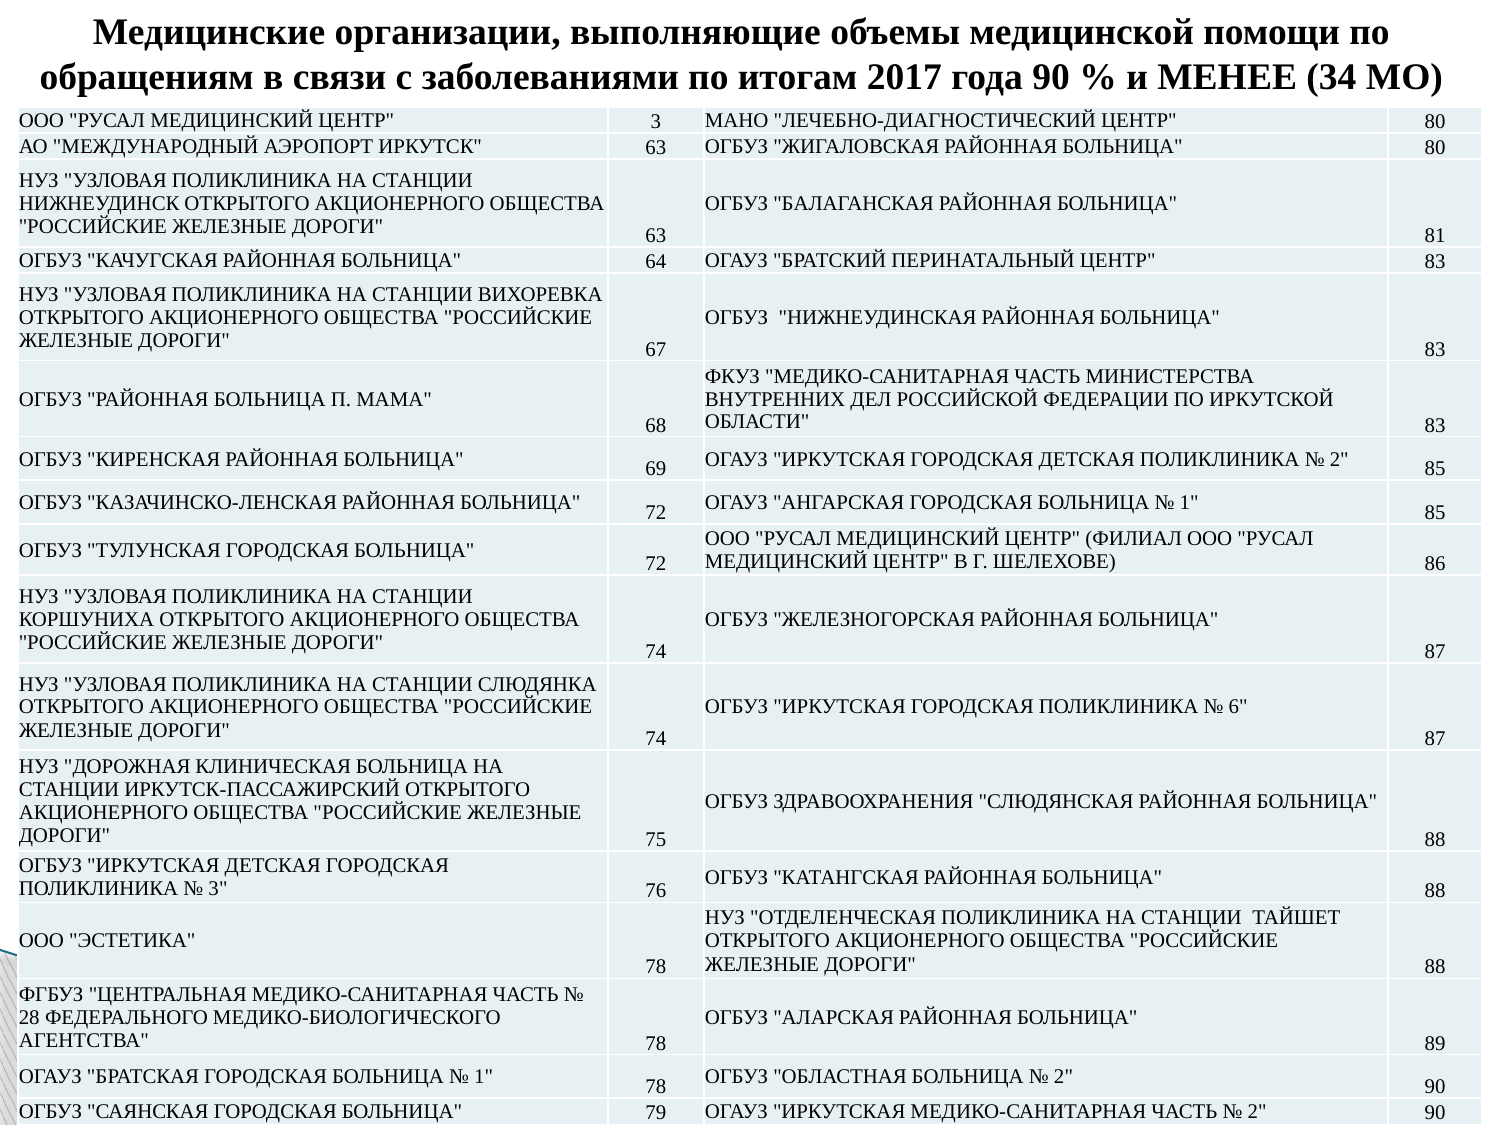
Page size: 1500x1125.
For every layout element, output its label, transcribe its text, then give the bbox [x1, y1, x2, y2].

table_cell ОГБУЗ "АЛАРСКАЯ РАЙОННАЯ БОЛЬНИЦА" [705, 979, 1387, 1054]
table_cell 63 [609, 160, 703, 246]
table_cell ОГАУЗ "БРАТСКИЙ ПЕРИНАТАЛЬНЫЙ ЦЕНТР" [705, 248, 1387, 272]
table_cell 67 [609, 274, 703, 360]
table_cell ООО "РУСАЛ МЕДИЦИНСКИЙ ЦЕНТР" (ФИЛИАЛ ООО "РУСАЛ МЕДИЦИНСКИЙ ЦЕНТР" В Г. ШЕЛЕХОВЕ) [705, 525, 1387, 574]
table_cell НУЗ "УЗЛОВАЯ ПОЛИКЛИНИКА НА СТАНЦИИ СЛЮДЯНКА ОТКРЫТОГО АКЦИОНЕРНОГО ОБЩЕСТВА "РОССИЙСКИЕ ЖЕЛЕЗНЫЕ ДОРОГИ" [19, 664, 607, 749]
table_cell 86 [1389, 525, 1481, 574]
table_cell 76 [609, 852, 703, 902]
table_cell 85 [1389, 437, 1481, 479]
table_cell ОГБУЗ "ИРКУТСКАЯ ДЕТСКАЯ ГОРОДСКАЯ ПОЛИКЛИНИКА № 3" [19, 852, 607, 902]
table_cell НУЗ "УЗЛОВАЯ ПОЛИКЛИНИКА НА СТАНЦИИ ВИХОРЕВКА ОТКРЫТОГО АКЦИОНЕРНОГО ОБЩЕСТВА "РОССИЙСКИЕ ЖЕЛЕЗНЫЕ ДОРОГИ" [19, 274, 607, 360]
table_cell 88 [1389, 903, 1481, 978]
table_cell 87 [1389, 664, 1481, 749]
table_cell НУЗ "УЗЛОВАЯ ПОЛИКЛИНИКА НА СТАНЦИИ КОРШУНИХА ОТКРЫТОГО АКЦИОНЕРНОГО ОБЩЕСТВА "РОССИЙСКИЕ ЖЕЛЕЗНЫЕ ДОРОГИ" [19, 576, 607, 662]
table_cell ООО "ЭСТЕТИКА" [19, 903, 607, 978]
table_cell 78 [609, 1055, 703, 1097]
table_cell 79 [609, 1099, 703, 1124]
text_box Медицинские организации, выполняющие объемы медицинской помощи по обращениям в связи с заболеваниями по итогам 2017 года 90 % и МЕНЕЕ (34 МО) [21, 0, 1463, 105]
table_cell ОГБУЗ "КАЗАЧИНСКО-ЛЕНСКАЯ РАЙОННАЯ БОЛЬНИЦА" [19, 481, 607, 523]
table_cell 63 [609, 134, 703, 158]
table_cell ОГБУЗ "САЯНСКАЯ ГОРОДСКАЯ БОЛЬНИЦА" [19, 1099, 607, 1124]
table_cell ФКУЗ "МЕДИКО-САНИТАРНАЯ ЧАСТЬ МИНИСТЕРСТВА ВНУТРЕННИХ ДЕЛ РОССИЙСКОЙ ФЕДЕРАЦИИ ПО ИРКУТСКОЙ ОБЛАСТИ" [705, 361, 1387, 436]
table_cell ОГБУЗ "ОБЛАСТНАЯ БОЛЬНИЦА № 2" [705, 1055, 1387, 1097]
table_cell 78 [609, 979, 703, 1054]
table_cell 74 [609, 664, 703, 749]
table_cell ОГБУЗ "ЖИГАЛОВСКАЯ РАЙОННАЯ БОЛЬНИЦА" [705, 134, 1387, 158]
table_cell 64 [609, 248, 703, 272]
table_cell ФГБУЗ "ЦЕНТРАЛЬНАЯ МЕДИКО-САНИТАРНАЯ ЧАСТЬ № 28 ФЕДЕРАЛЬНОГО МЕДИКО-БИОЛОГИЧЕСКОГО АГЕНТСТВА" [19, 979, 607, 1054]
table_cell ОГБУЗ "ТУЛУНСКАЯ ГОРОДСКАЯ БОЛЬНИЦА" [19, 525, 607, 574]
table_header 3 [609, 108, 703, 132]
table_cell ОГБУЗ "ЖЕЛЕЗНОГОРСКАЯ РАЙОННАЯ БОЛЬНИЦА" [705, 576, 1387, 662]
table_cell ОГАУЗ "ИРКУТСКАЯ ГОРОДСКАЯ ДЕТСКАЯ ПОЛИКЛИНИКА № 2" [705, 437, 1387, 479]
table_cell НУЗ "УЗЛОВАЯ ПОЛИКЛИНИКА НА СТАНЦИИ НИЖНЕУДИНСК ОТКРЫТОГО АКЦИОНЕРНОГО ОБЩЕСТВА "РОССИЙСКИЕ ЖЕЛЕЗНЫЕ ДОРОГИ" [19, 160, 607, 246]
table_header 80 [1389, 108, 1481, 132]
table_cell 74 [609, 576, 703, 662]
table_cell ОГБУЗ "ИРКУТСКАЯ ГОРОДСКАЯ ПОЛИКЛИНИКА № 6" [705, 664, 1387, 749]
table_cell ОГАУЗ "ИРКУТСКАЯ МЕДИКО-САНИТАРНАЯ ЧАСТЬ № 2" [705, 1099, 1387, 1124]
table_cell НУЗ "ДОРОЖНАЯ КЛИНИЧЕСКАЯ БОЛЬНИЦА НА СТАНЦИИ ИРКУТСК-ПАССАЖИРСКИЙ ОТКРЫТОГО АКЦИОНЕРНОГО ОБЩЕСТВА "РОССИЙСКИЕ ЖЕЛЕЗНЫЕ ДОРОГИ" [19, 751, 607, 850]
table_cell НУЗ "ОТДЕЛЕНЧЕСКАЯ ПОЛИКЛИНИКА НА СТАНЦИИ ТАЙШЕТ ОТКРЫТОГО АКЦИОНЕРНОГО ОБЩЕСТВА "РОССИЙСКИЕ ЖЕЛЕЗНЫЕ ДОРОГИ" [705, 903, 1387, 978]
table_cell 85 [1389, 481, 1481, 523]
table_cell 80 [1389, 134, 1481, 158]
table_cell ОГБУЗ "КИРЕНСКАЯ РАЙОННАЯ БОЛЬНИЦА" [19, 437, 607, 479]
table_cell ОГБУЗ "КАЧУГСКАЯ РАЙОННАЯ БОЛЬНИЦА" [19, 248, 607, 272]
table_cell ОГБУЗ "РАЙОННАЯ БОЛЬНИЦА П. МАМА" [19, 361, 607, 436]
table_cell 89 [1389, 979, 1481, 1054]
table_cell 83 [1389, 361, 1481, 436]
table_cell 90 [1389, 1055, 1481, 1097]
table_cell 72 [609, 481, 703, 523]
table_cell 81 [1389, 160, 1481, 246]
table_cell 72 [609, 525, 703, 574]
table_header ООО "РУСАЛ МЕДИЦИНСКИЙ ЦЕНТР" [19, 108, 607, 132]
table_cell 90 [1389, 1099, 1481, 1124]
table_header МАНО "ЛЕЧЕБНО-ДИАГНОСТИЧЕСКИЙ ЦЕНТР" [705, 108, 1387, 132]
table_cell ОГБУЗ "КАТАНГСКАЯ РАЙОННАЯ БОЛЬНИЦА" [705, 852, 1387, 902]
table_cell 83 [1389, 248, 1481, 272]
table_cell ОГАУЗ "АНГАРСКАЯ ГОРОДСКАЯ БОЛЬНИЦА № 1" [705, 481, 1387, 523]
table_cell ОГБУЗ "БАЛАГАНСКАЯ РАЙОННАЯ БОЛЬНИЦА" [705, 160, 1387, 246]
table_cell 88 [1389, 751, 1481, 850]
table_cell ОГБУЗ "НИЖНЕУДИНСКАЯ РАЙОННАЯ БОЛЬНИЦА" [705, 274, 1387, 360]
table_cell ОГБУЗ ЗДРАВООХРАНЕНИЯ "СЛЮДЯНСКАЯ РАЙОННАЯ БОЛЬНИЦА" [705, 751, 1387, 850]
table_cell 87 [1389, 576, 1481, 662]
table_cell 68 [609, 361, 703, 436]
table_cell 88 [1389, 852, 1481, 902]
table_cell 83 [1389, 274, 1481, 360]
table_cell ОГАУЗ "БРАТСКАЯ ГОРОДСКАЯ БОЛЬНИЦА № 1" [19, 1055, 607, 1097]
table_cell 78 [609, 903, 703, 978]
table_cell 69 [609, 437, 703, 479]
table_cell 75 [609, 751, 703, 850]
table_cell АО "МЕЖДУНАРОДНЫЙ АЭРОПОРТ ИРКУТСК" [19, 134, 607, 158]
